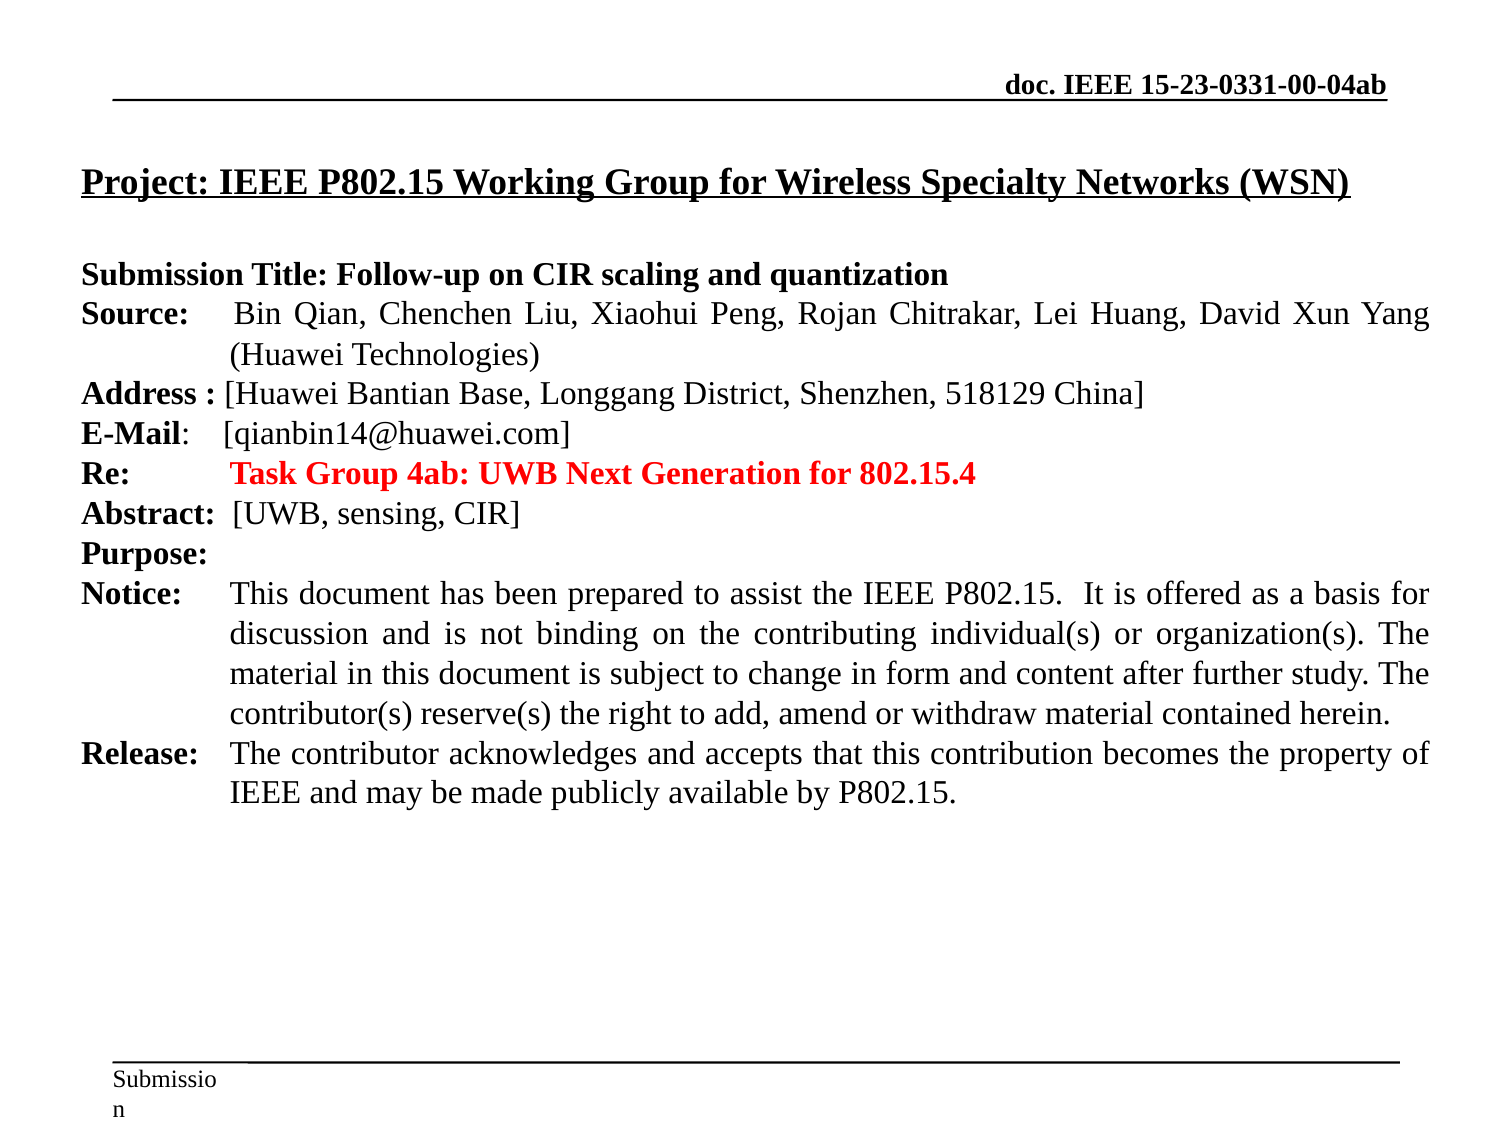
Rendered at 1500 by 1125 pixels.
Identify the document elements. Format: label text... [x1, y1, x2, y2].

text_box Project: IEEE P802.15 Working Group for Wireless Specialty Networks (WSN) Submission Title: Follow-up on CIR scaling and quantization Source: Bin Qian, Chenchen Liu, Xiaohui Peng, Rojan Chitrakar, Lei Huang, David Xun Yang (Huawei Technologies) Address : [Huawei Bantian Base, Longgang District, Shenzhen, 518129 China] E-Mail: [qianbin14@huawei.com] Re: Task Group 4ab: UWB Next Generation for 802.15.4 Abstract: [UWB, sensing, CIR] Purpose: Notice: This document has been prepared to assist the IEEE P802.15. It is offered as a basis for discussion and is not binding on the contributing individual(s) or organization(s). The material in this document is subject to change in form and content after further study. The contributor(s) reserve(s) the right to add, amend or withdraw material contained herein. Release: The contributor acknowledges and accepts that this contribution becomes the property of IEEE and may be made publicly available by P802.15. [64, 149, 1447, 819]
